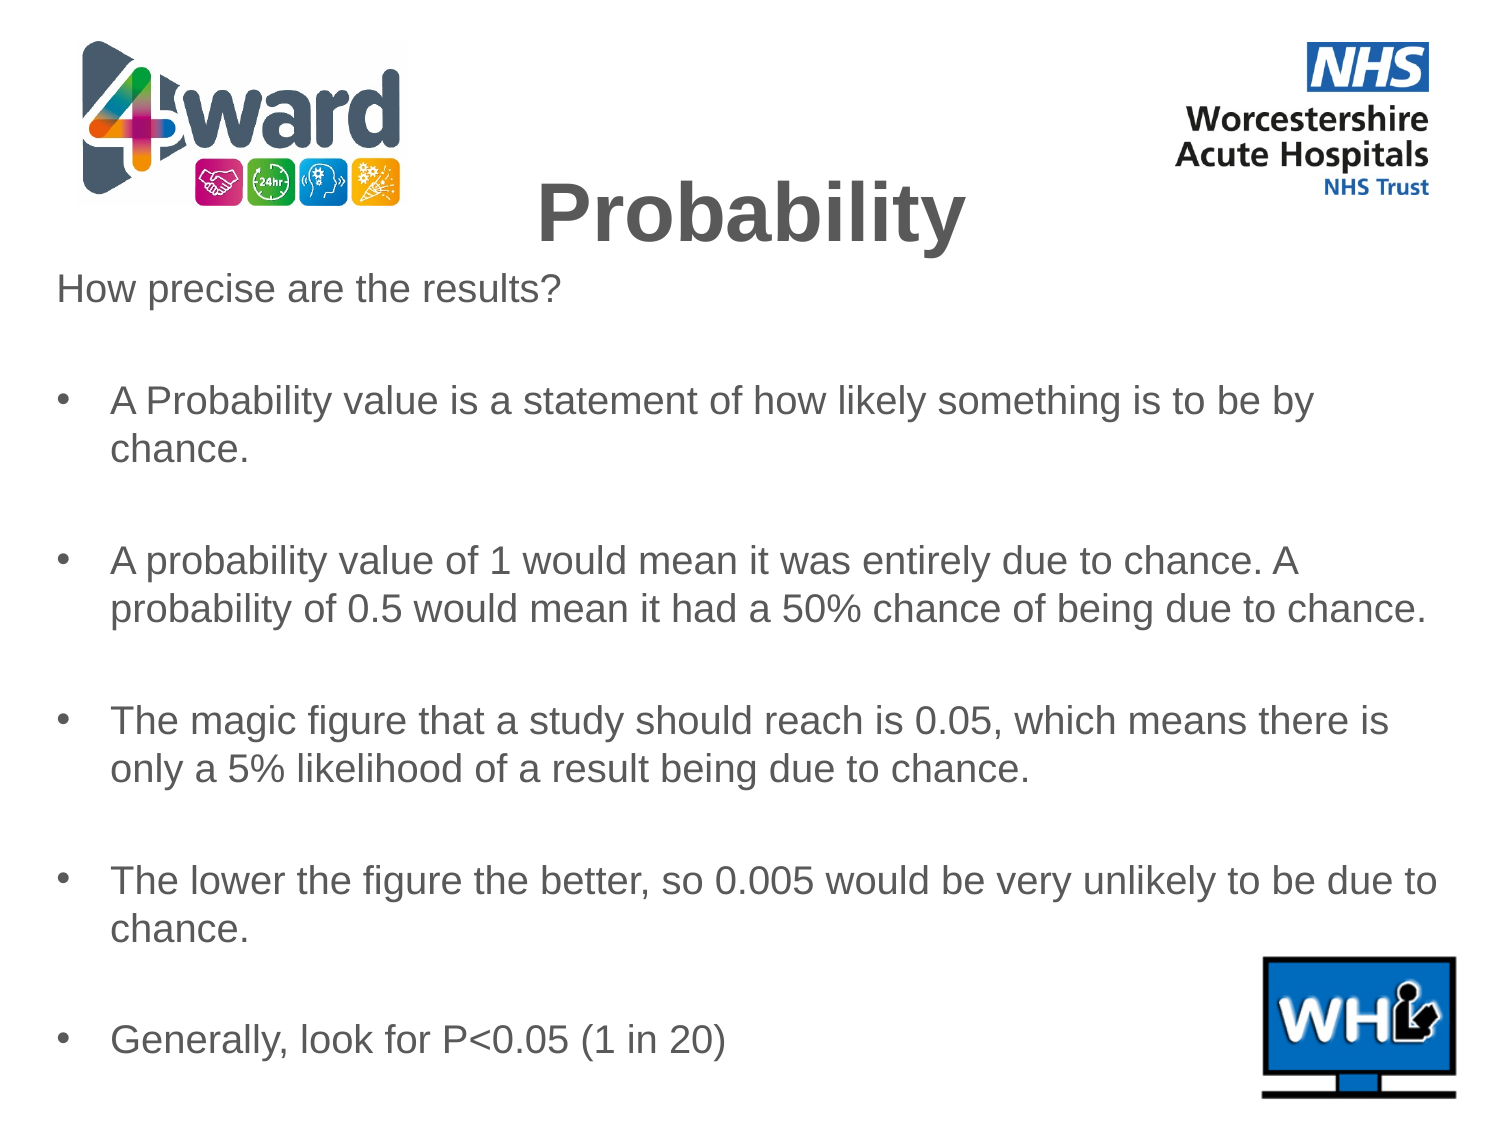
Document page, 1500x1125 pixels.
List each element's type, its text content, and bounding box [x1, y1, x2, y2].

picture [76, 41, 408, 114]
title Probability [76, 114, 1427, 255]
picture [1257, 951, 1461, 1107]
list How precise are the results? A Probability value is a statement of how likely something is to be by chance. A probability value of 1 would mean it was entirely due to chance. A probability of 0.5 would mean it had a 50% chance of being due to chance. The magic figure that a study should reach is 0.05, which means there is only a 5% likelihood of a result being due to chance. The lower the figure the better, so 0.005 would be very unlikely to be due to chance. Generally, look for P<0.05 (1 in 20) [41, 255, 1459, 1071]
picture [1175, 42, 1429, 195]
